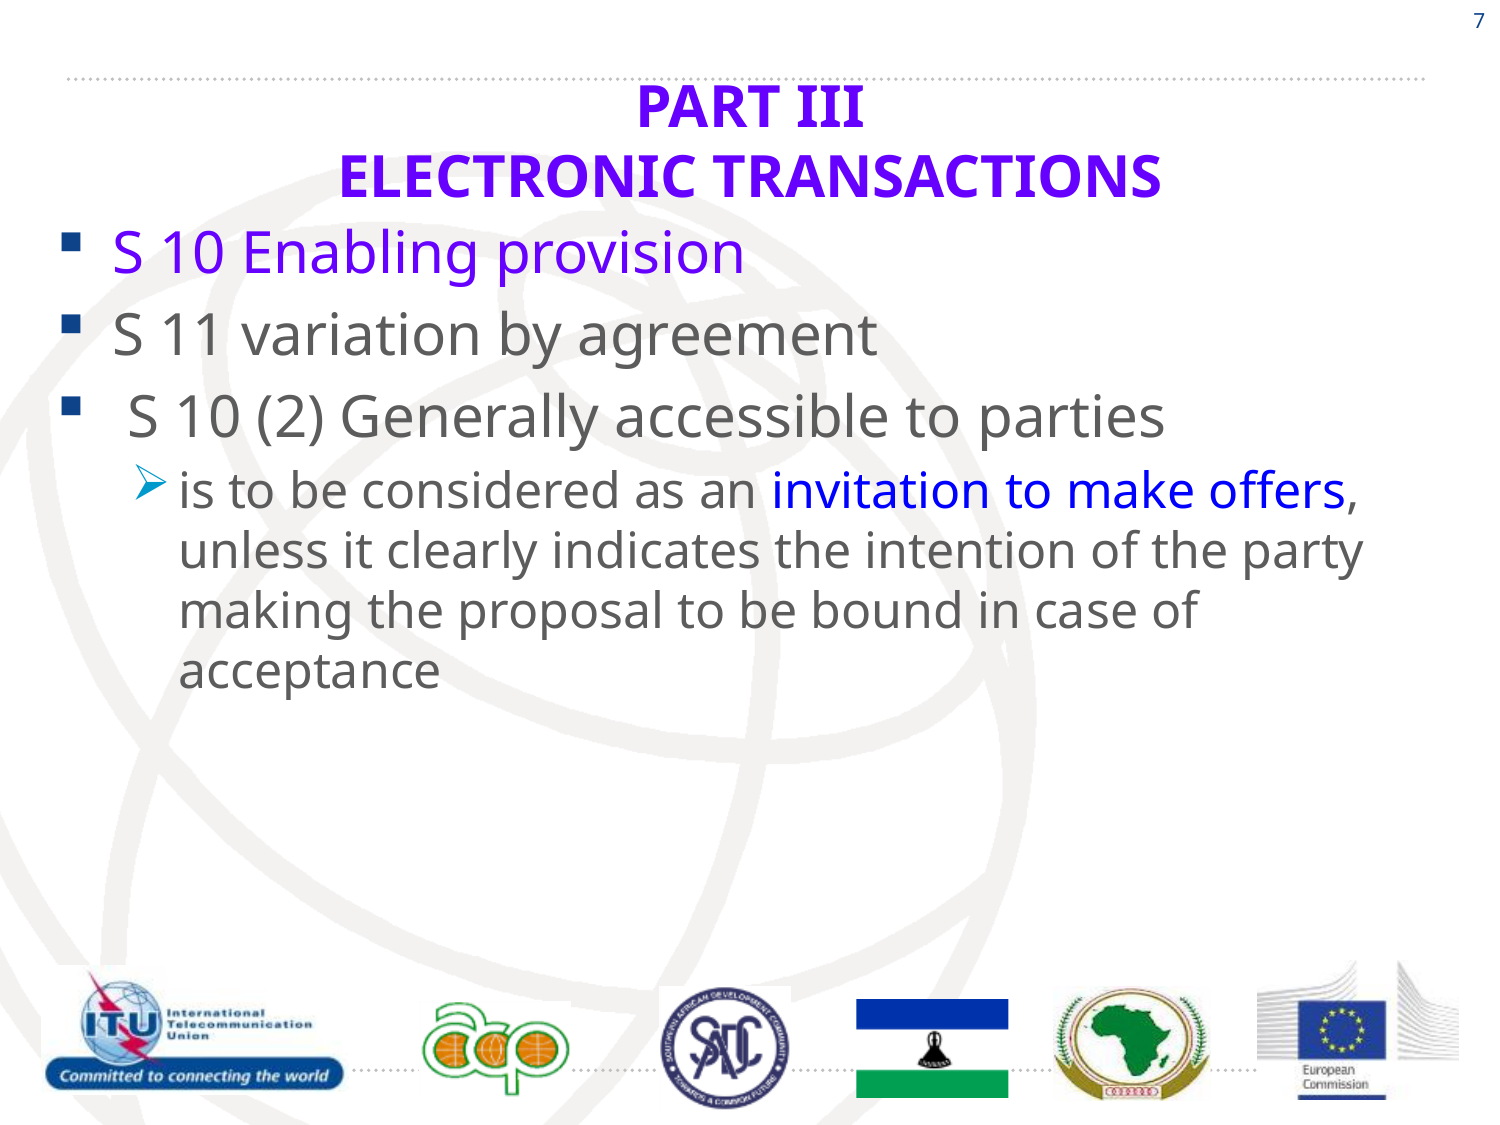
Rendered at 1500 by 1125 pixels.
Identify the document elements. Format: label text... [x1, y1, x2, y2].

picture [1257, 1025, 1459, 1100]
picture [0, 288, 1061, 1125]
list S 10 Enabling provision S 11 variation by agreement S 10 (2) Generally accessible to parties is to be considered as an invitation to make offers, unless it clearly indicates the intention of the party making the proposal to be bound in case of acceptance [41, 208, 1471, 1025]
slide_number 7 [1443, 0, 1500, 41]
title PART III ELECTRONIC TRANSACTIONS [0, 60, 1500, 288]
